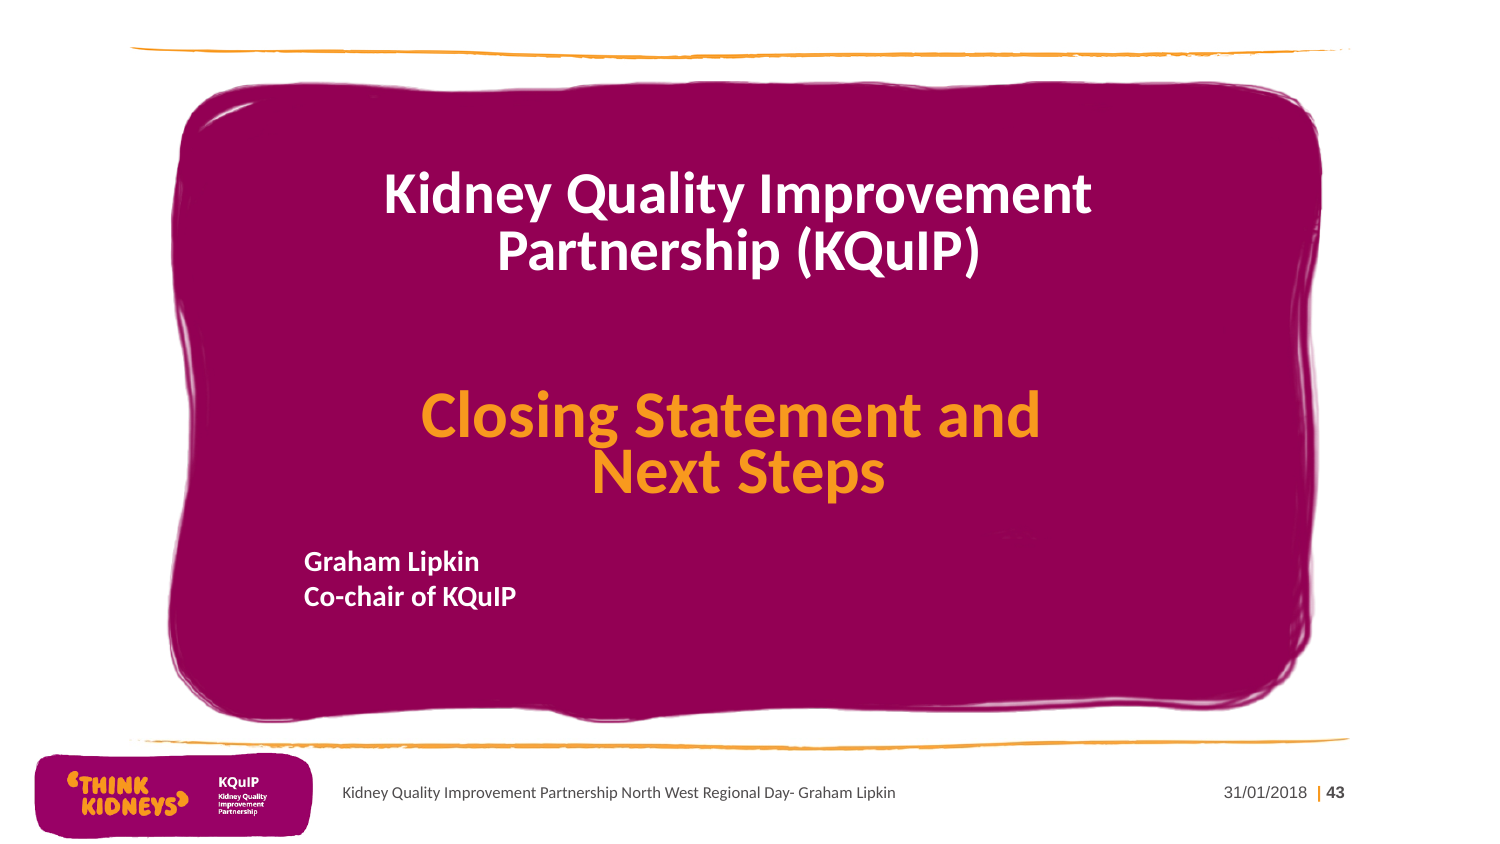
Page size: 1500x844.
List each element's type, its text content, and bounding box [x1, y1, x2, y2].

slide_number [1189, 783, 1308, 829]
footer Kidney Quality Improvement Partnership North West Regional Day- Graham Lipkin [342, 783, 1149, 829]
picture [34, 752, 314, 840]
text_box Kidney Quality Improvement Partnership (KQuIP) Closing Statement and Next Steps Graham Lipkin Co-chair of KQuIP [289, 162, 1190, 676]
slide_number | 43 [1316, 783, 1365, 829]
picture [129, 738, 1350, 751]
picture [129, 47, 1352, 727]
